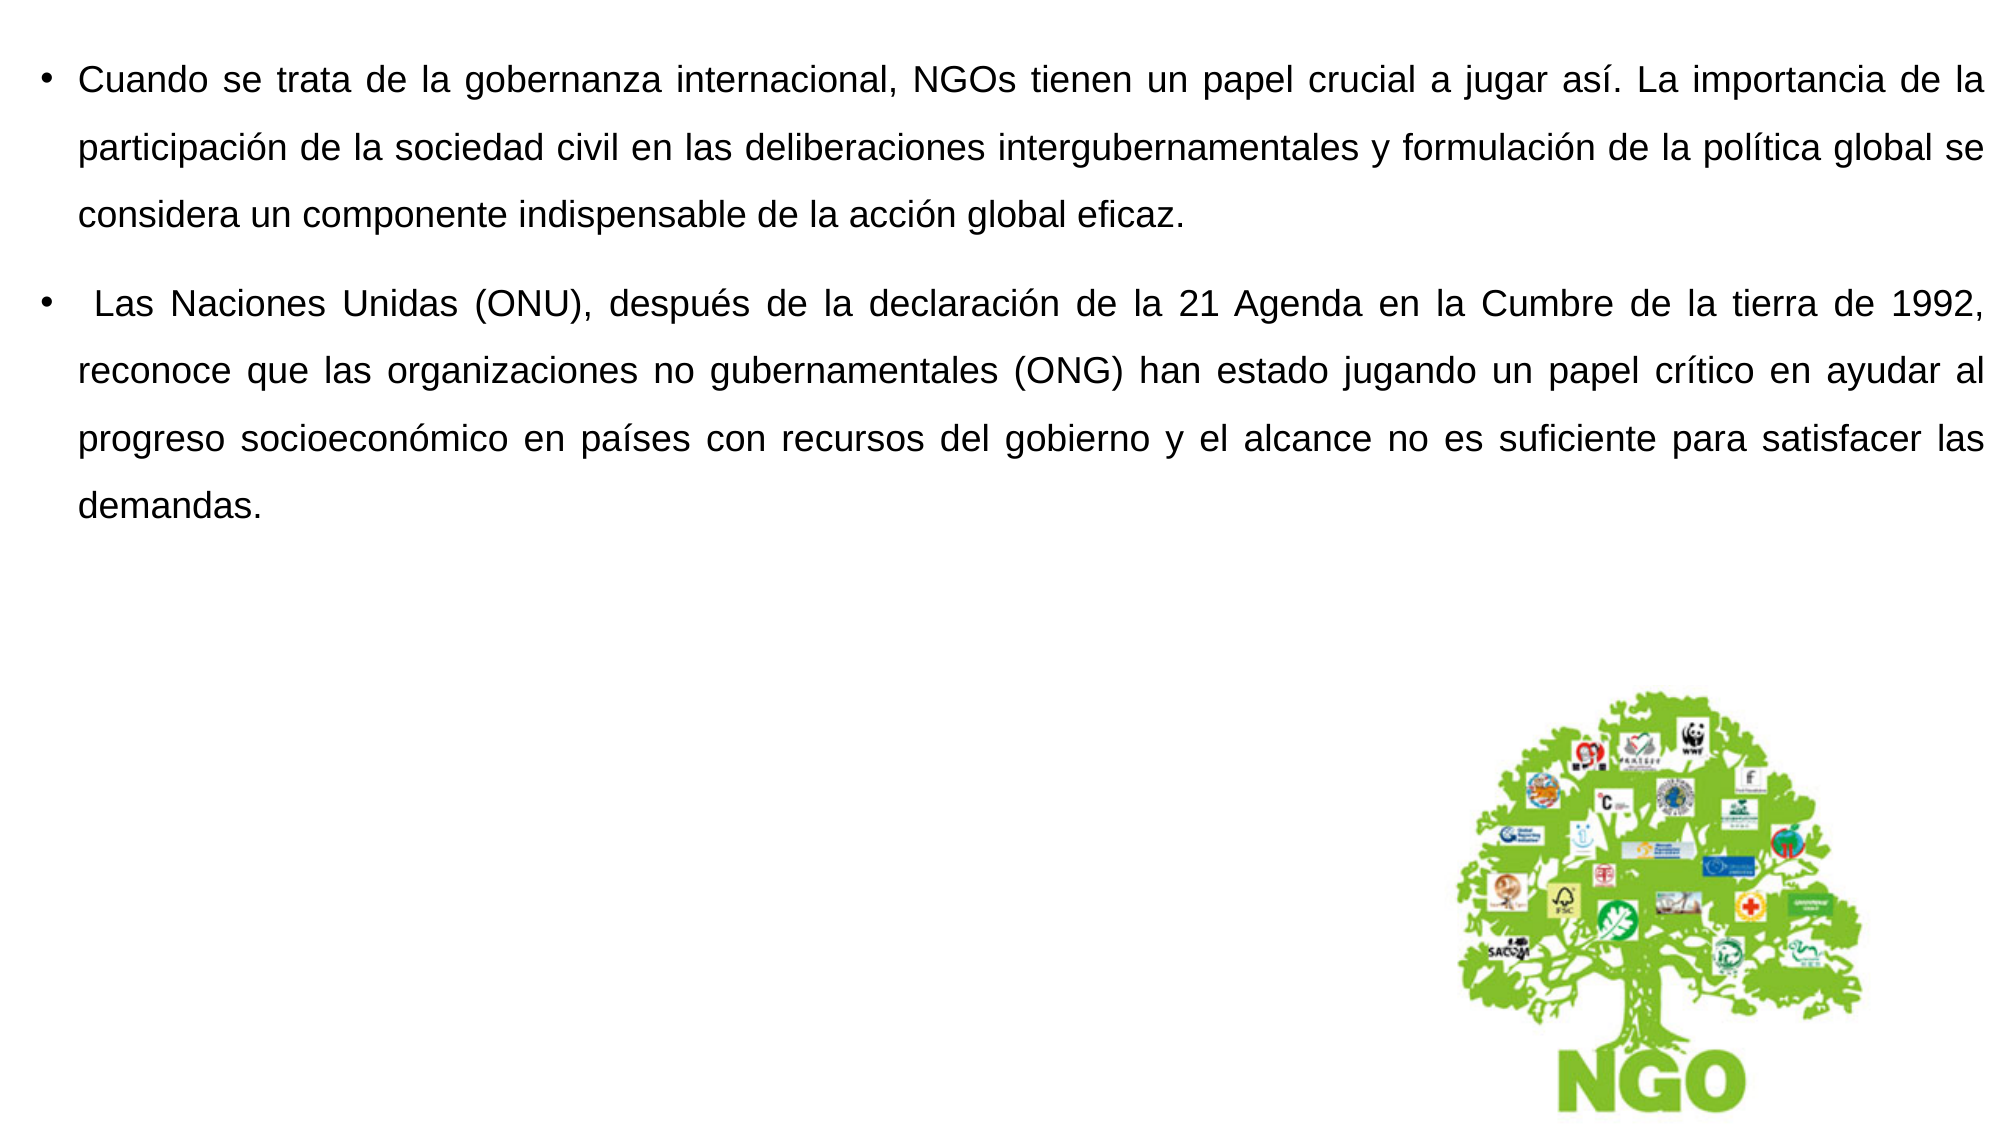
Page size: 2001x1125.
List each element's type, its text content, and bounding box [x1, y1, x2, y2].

list Cuando se trata de la gobernanza internacional, NGOs tienen un papel crucial a jugar así. La importancia de la participación de la sociedad civil en las deliberaciones intergubernamentales y formulación de la política global se considera un componente indispensable de la acción global eficaz. Las Naciones Unidas (ONU), después de la declaración de la 21 Agenda en la Cumbre de la tierra de 1992, reconoce que las organizaciones no gubernamentales (ONG) han estado jugando un papel crítico en ayudar al progreso socioeconómico en países con recursos del gobierno y el alcance no es suficiente para satisfacer las demandas. [25, 25, 2000, 1125]
picture [1320, 685, 1985, 1125]
